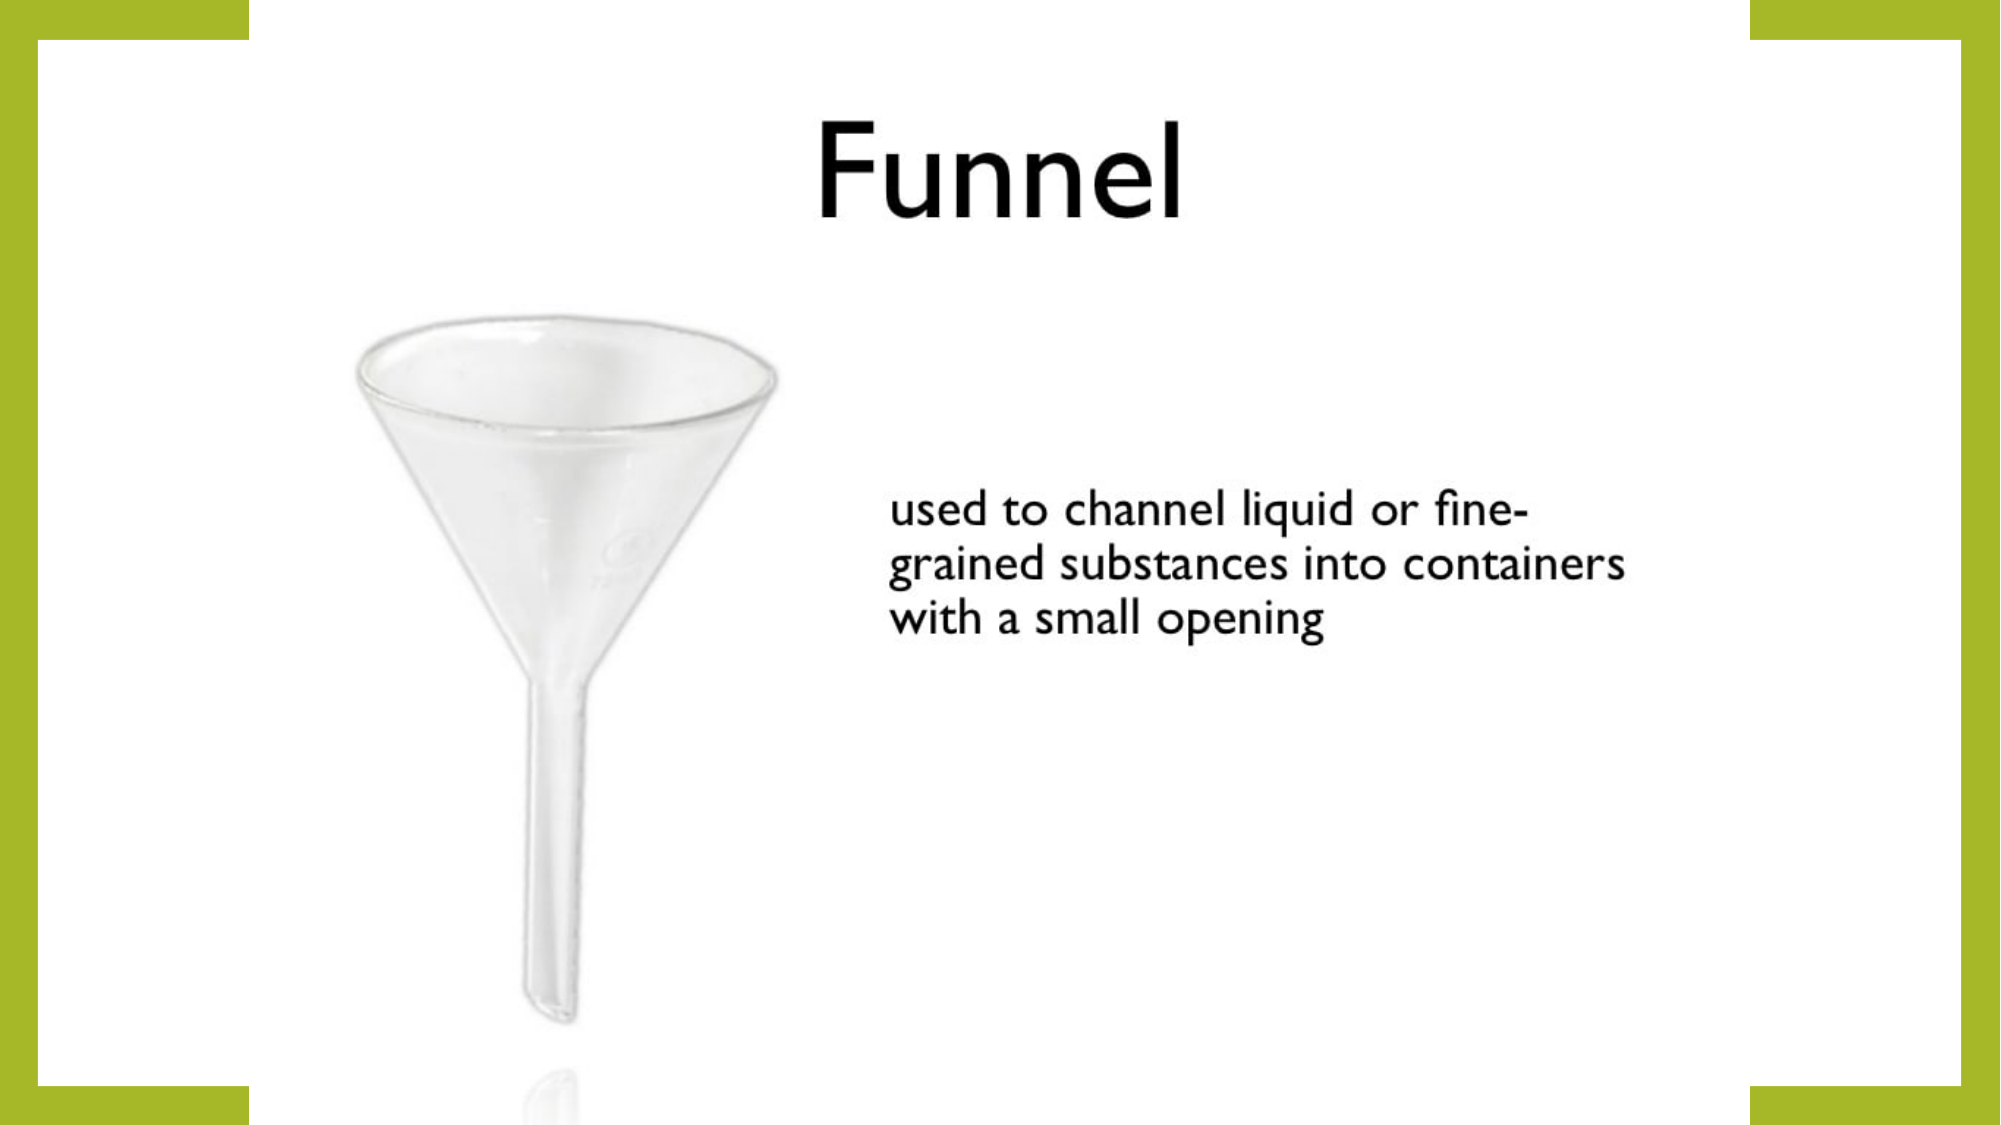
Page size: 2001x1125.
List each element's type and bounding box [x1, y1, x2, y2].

picture [249, 0, 1751, 1125]
